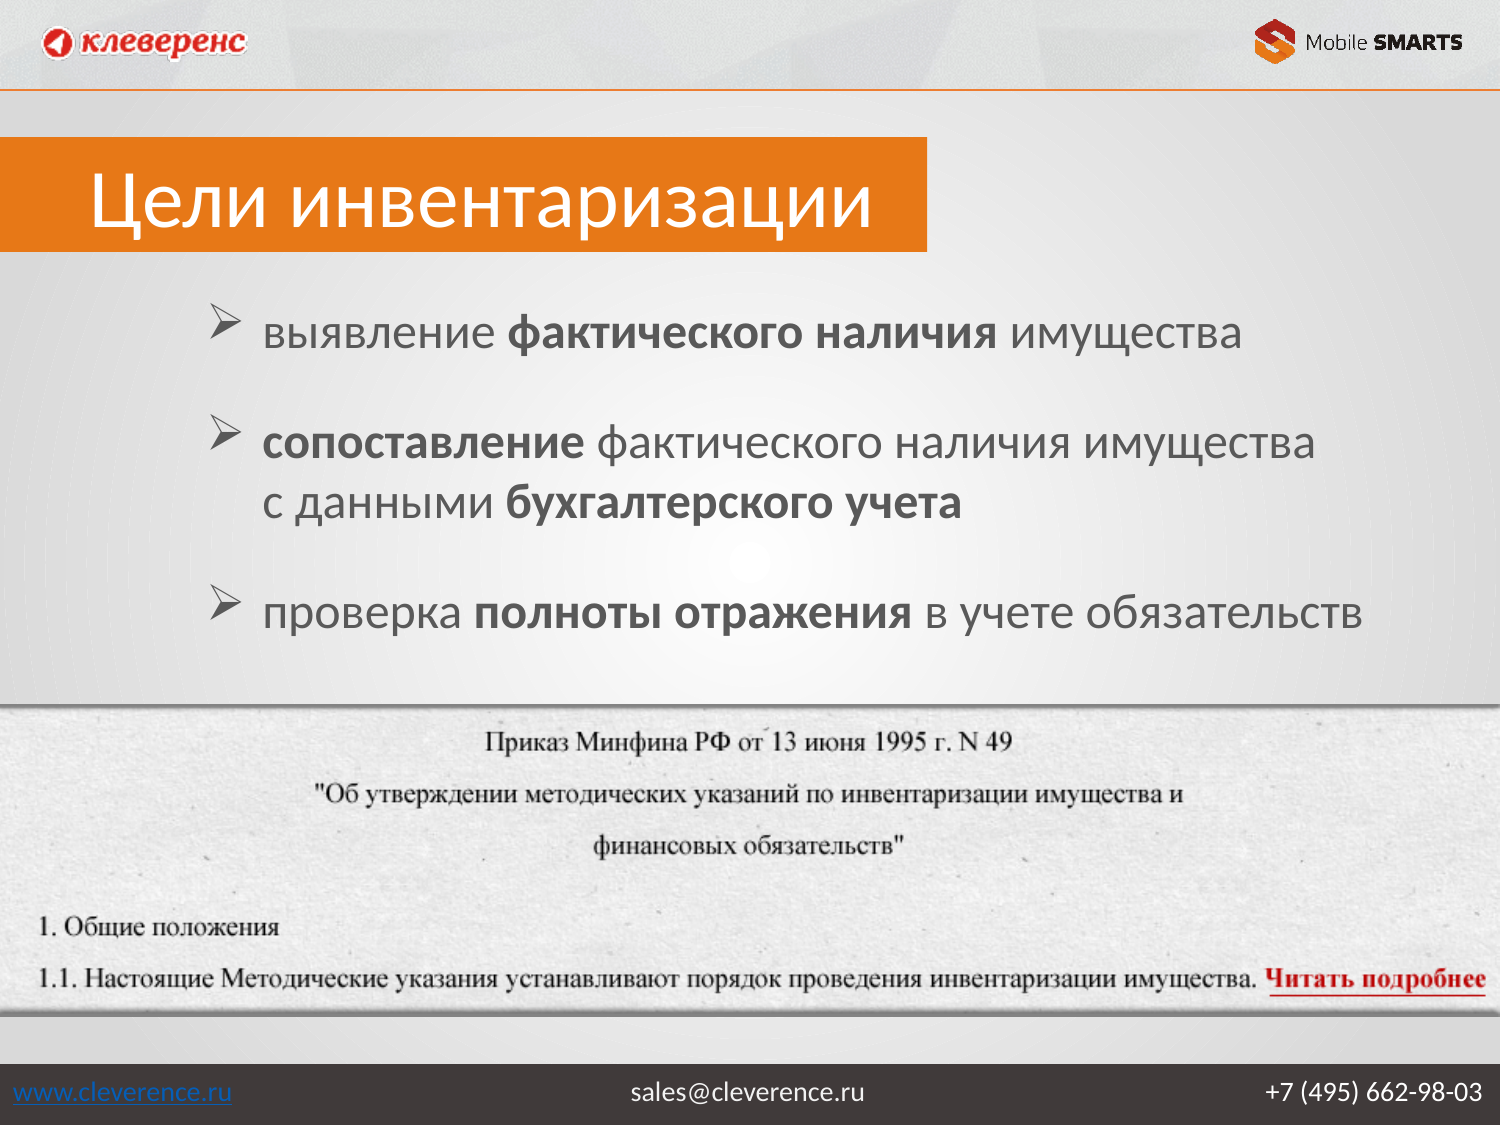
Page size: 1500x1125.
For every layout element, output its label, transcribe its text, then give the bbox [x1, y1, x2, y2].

table_header +7 (495) 662-98-03 [998, 1064, 1498, 1125]
text_box Цели инвентаризации [0, 137, 928, 252]
text_box выявление фактического наличия имущества сопоставление фактического наличия имущества с данными бухгалтерского учета проверка полноты отражения в учете обязательств [41, 290, 1462, 646]
picture [0, 0, 1500, 89]
picture [0, 704, 1500, 1018]
table_header sales@cleverence.ru [498, 1064, 998, 1125]
table_header www.cleverence.ru [0, 1064, 498, 1125]
